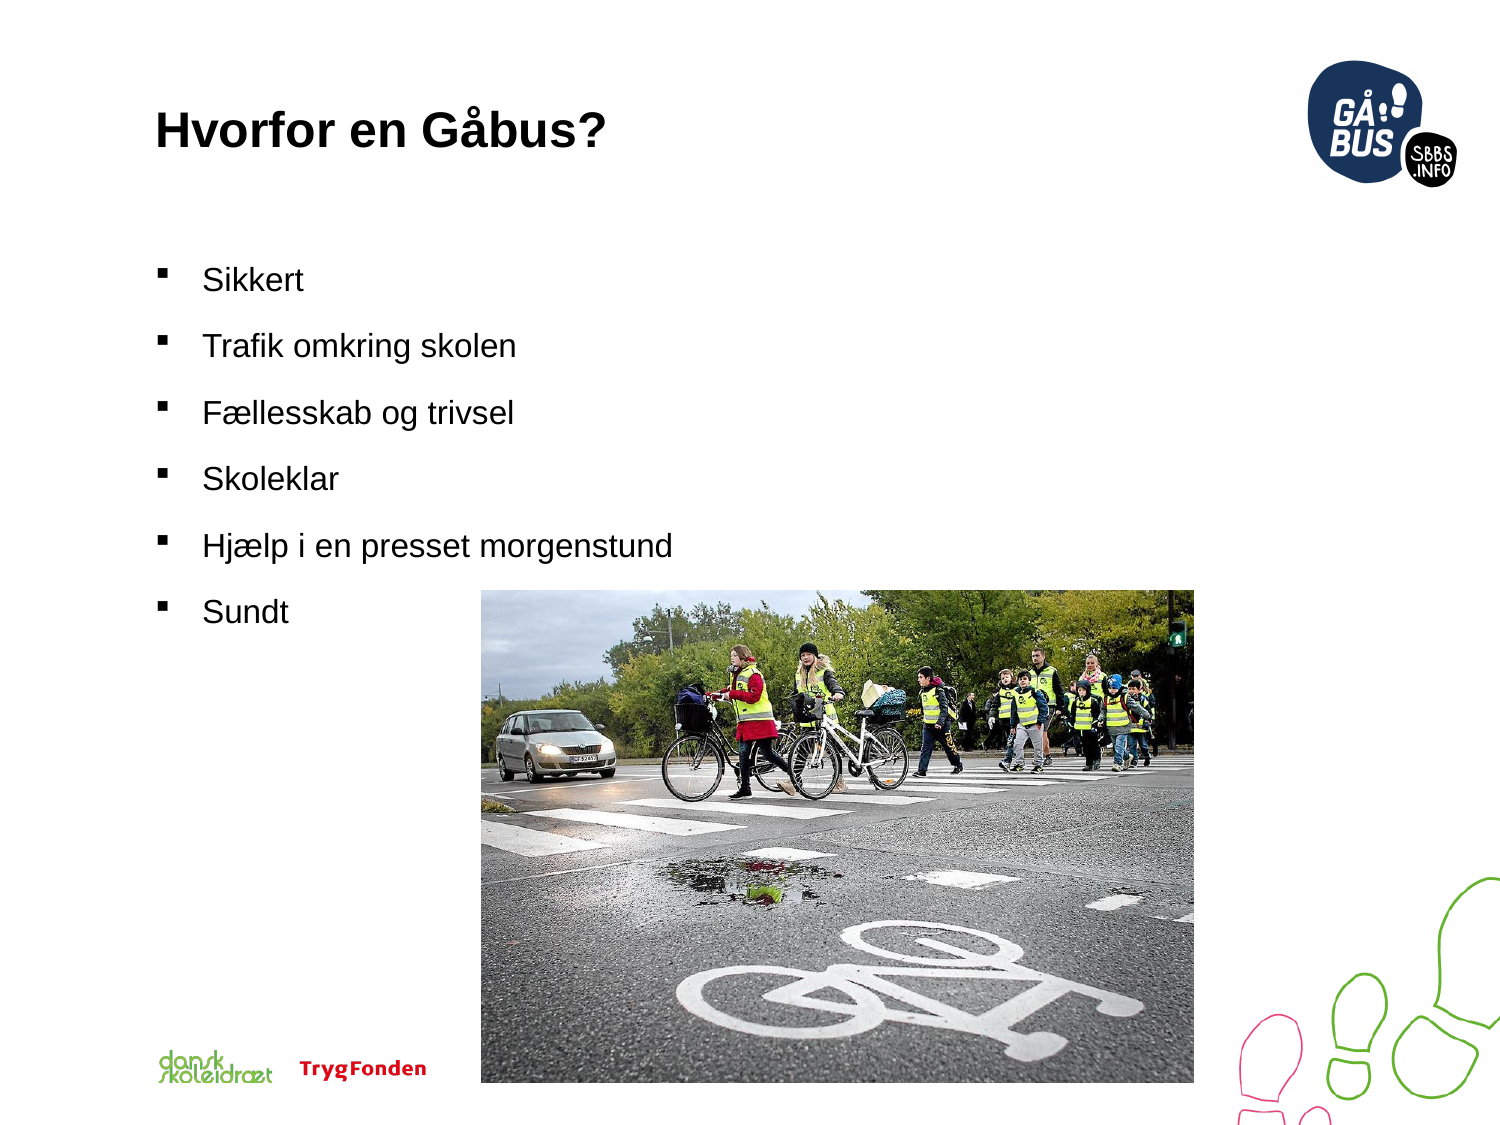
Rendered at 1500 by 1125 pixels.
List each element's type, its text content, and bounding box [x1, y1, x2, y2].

list Sikkert Trafik omkring skolen Fællesskab og trivsel Skoleklar Hjælp i en presset morgenstund Sundt [155, 230, 807, 884]
picture [1288, 43, 1469, 203]
picture [480, 590, 1194, 1083]
title Hvorfor en Gåbus? [155, 53, 1298, 201]
